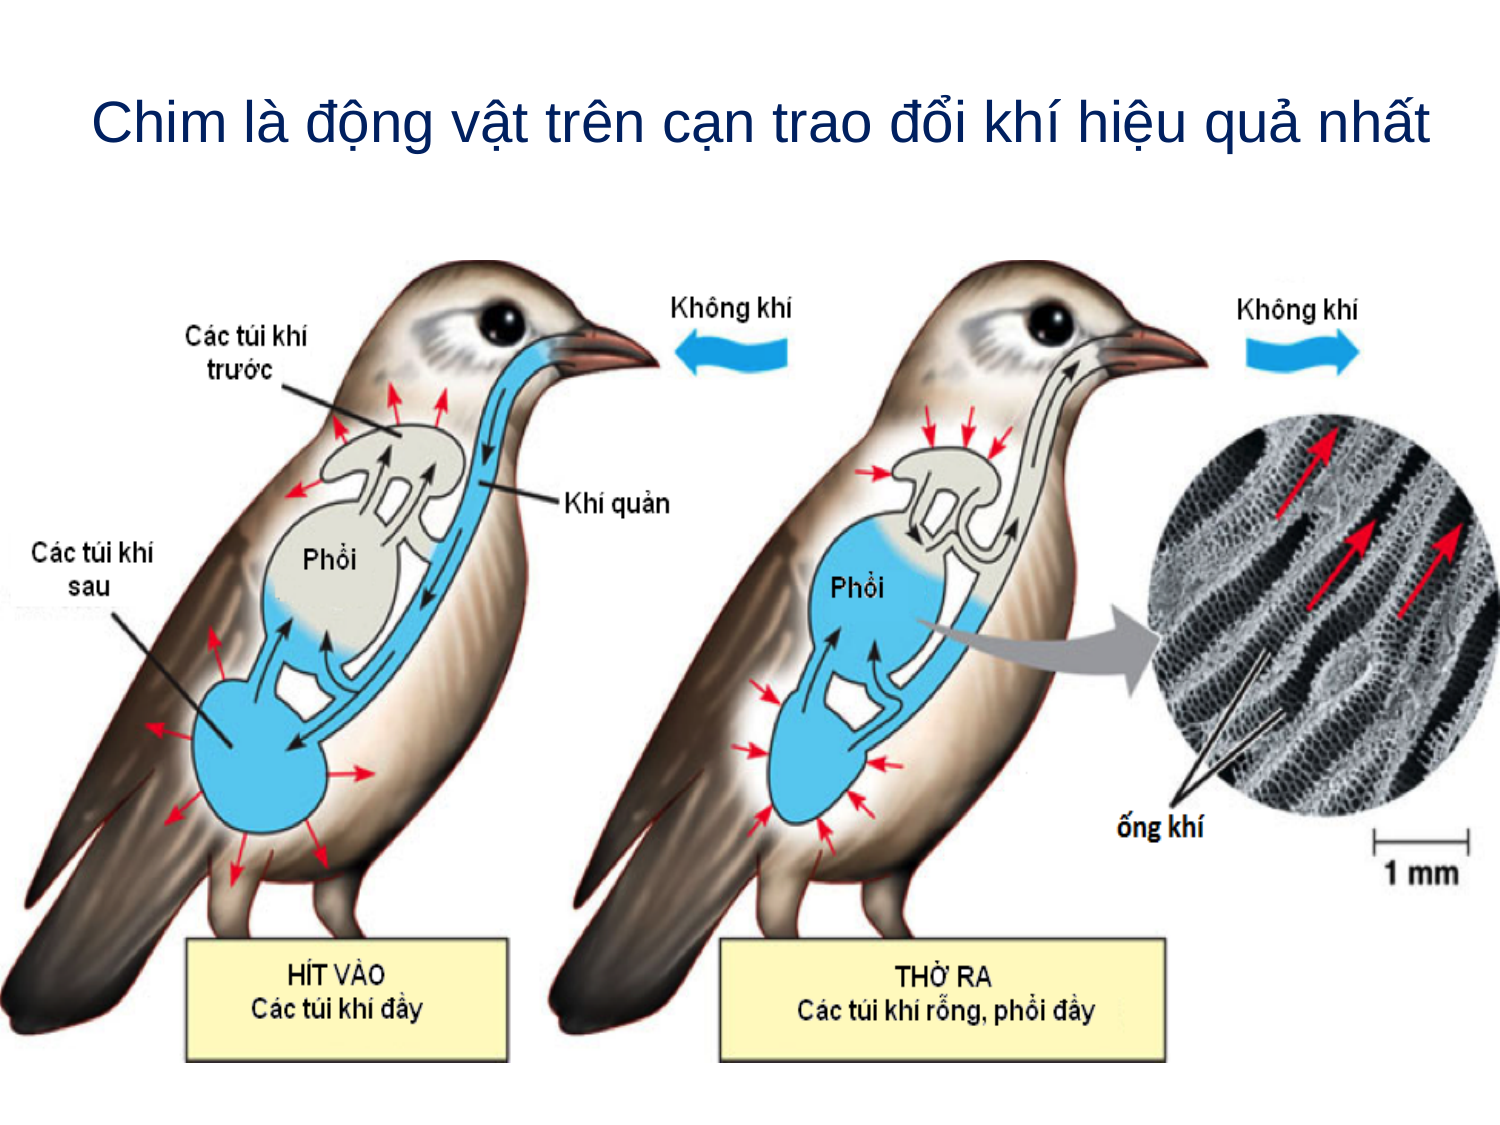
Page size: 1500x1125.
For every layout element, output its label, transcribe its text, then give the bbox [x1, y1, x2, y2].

picture [0, 260, 1500, 1063]
title Chim là động vật trên cạn trao đổi khí hiệu quả nhất [49, 24, 1476, 213]
